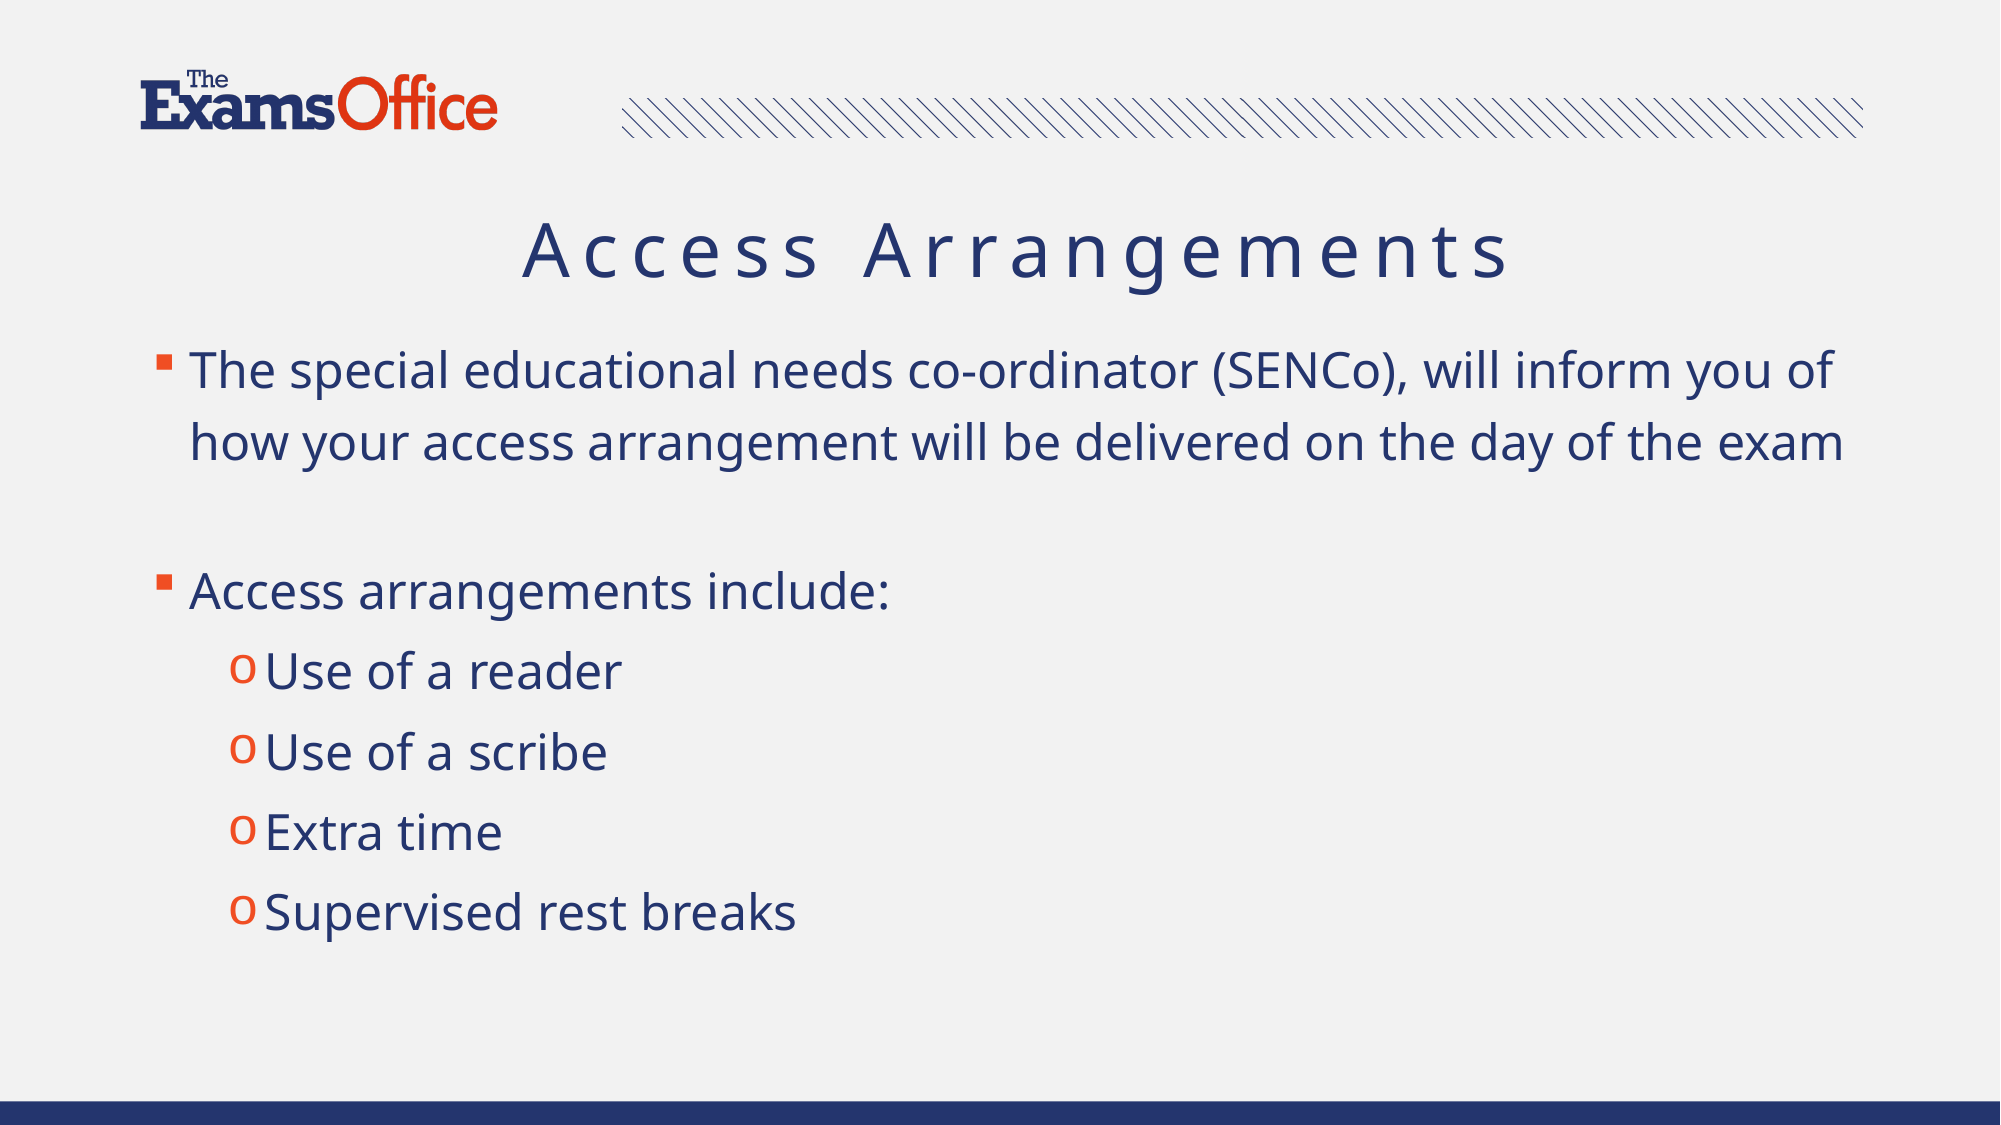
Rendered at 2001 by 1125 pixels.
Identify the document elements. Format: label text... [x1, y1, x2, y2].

picture [622, 98, 1863, 138]
list The special educational needs co-ordinator (SENCo), will inform you of how your access arrangement will be delivered on the day of the exam Access arrangements include: Use of a reader Use of a scribe Extra time Supervised rest breaks [137, 290, 1894, 1083]
text_box [0, 1100, 2000, 1125]
picture [123, 57, 515, 143]
title Access Arrangements [153, 138, 1878, 290]
